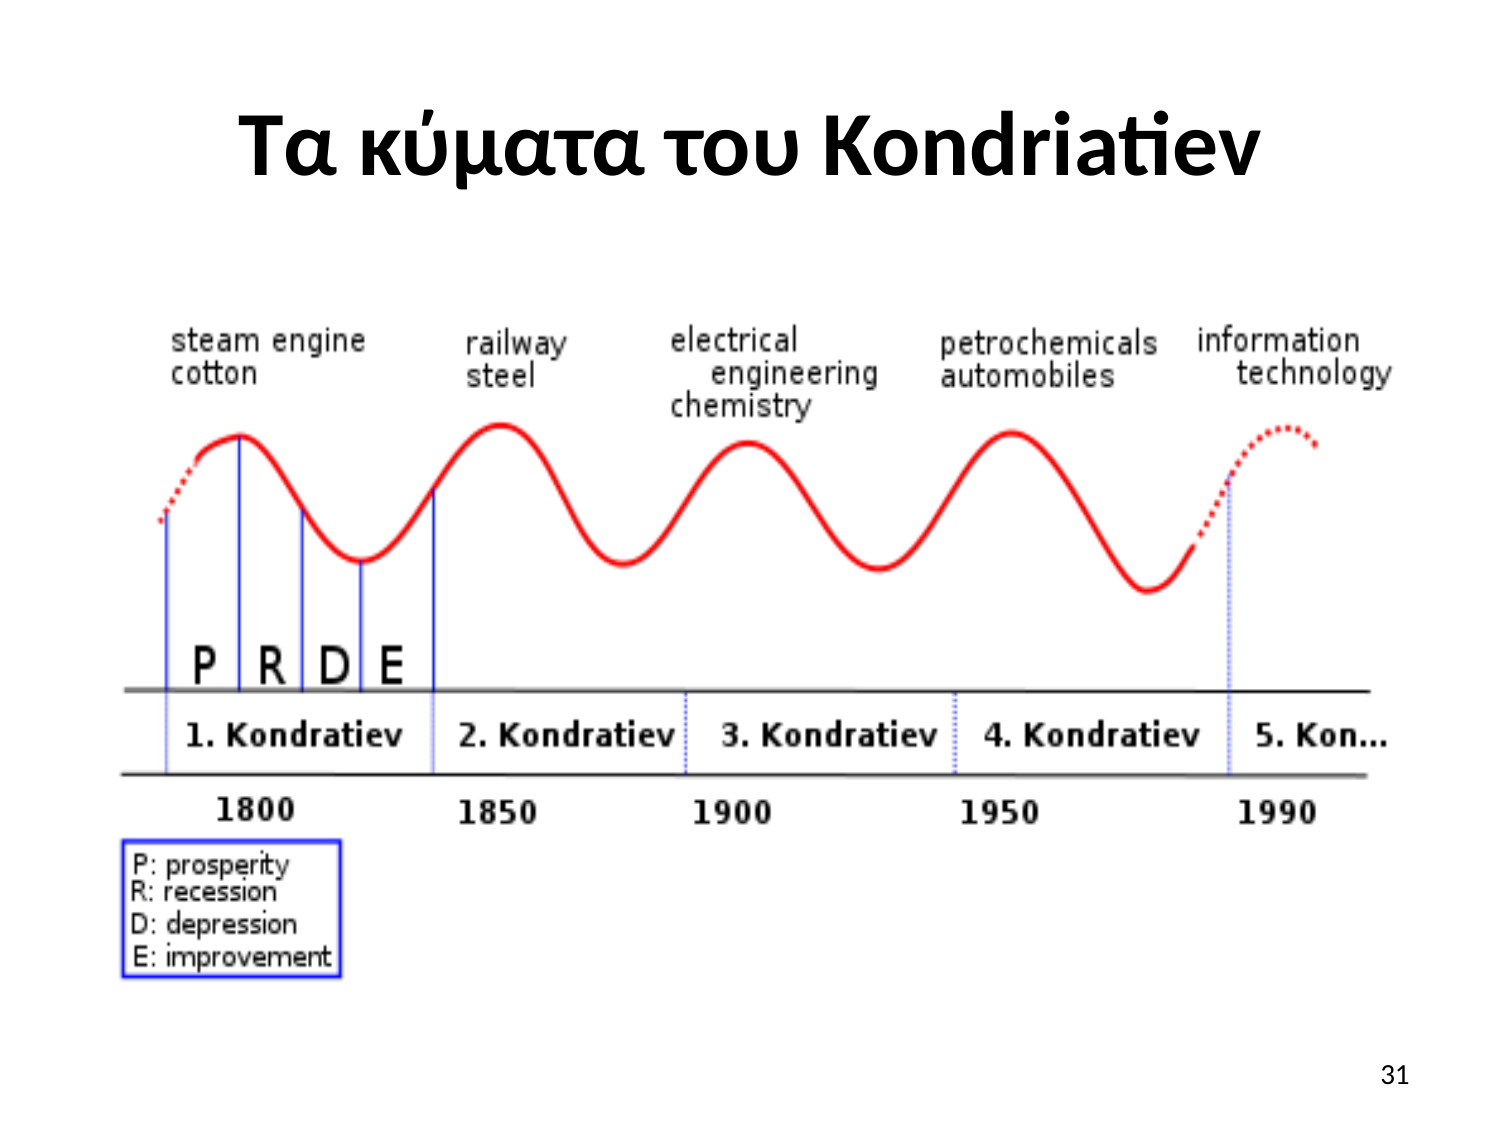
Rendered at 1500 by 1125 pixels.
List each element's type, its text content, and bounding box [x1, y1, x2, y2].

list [100, 290, 1412, 1000]
slide_number 31 [1074, 1042, 1425, 1103]
title Τα κύματα του Kondriatiev [75, 45, 1425, 233]
